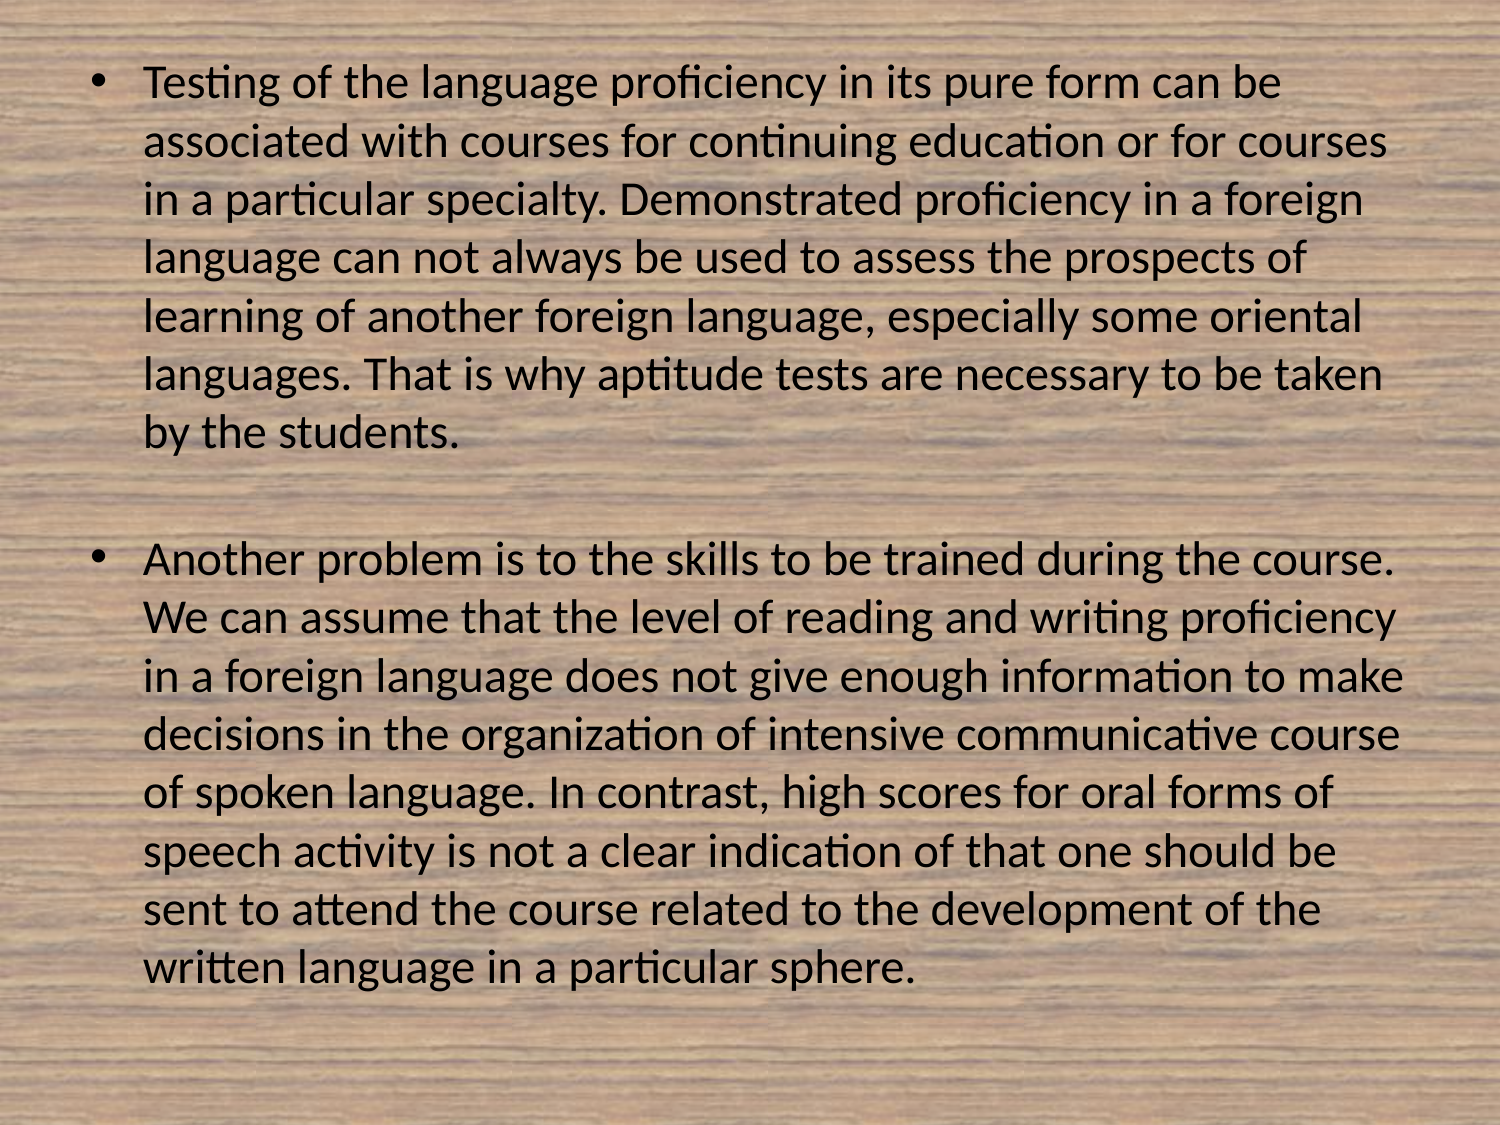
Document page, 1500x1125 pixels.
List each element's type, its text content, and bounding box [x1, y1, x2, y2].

list Testing of the language proficiency in its pure form can be associated with courses for continuing education or for courses in a particular specialty. Demonstrated proficiency in a foreign language can not always be used to assess the prospects of learning of another foreign language, especially some oriental languages. That is why aptitude tests are necessary to be taken by the students. Another problem is to the skills to be trained during the course. We can assume that the level of reading and writing proficiency in a foreign language does not give enough information to make decisions in the organization of intensive communicative course of spoken language. In contrast, high scores for oral forms of speech activity is not a clear indication of that one should be sent to attend the course related to the development of the written language in a particular sphere. [75, 42, 1425, 1005]
